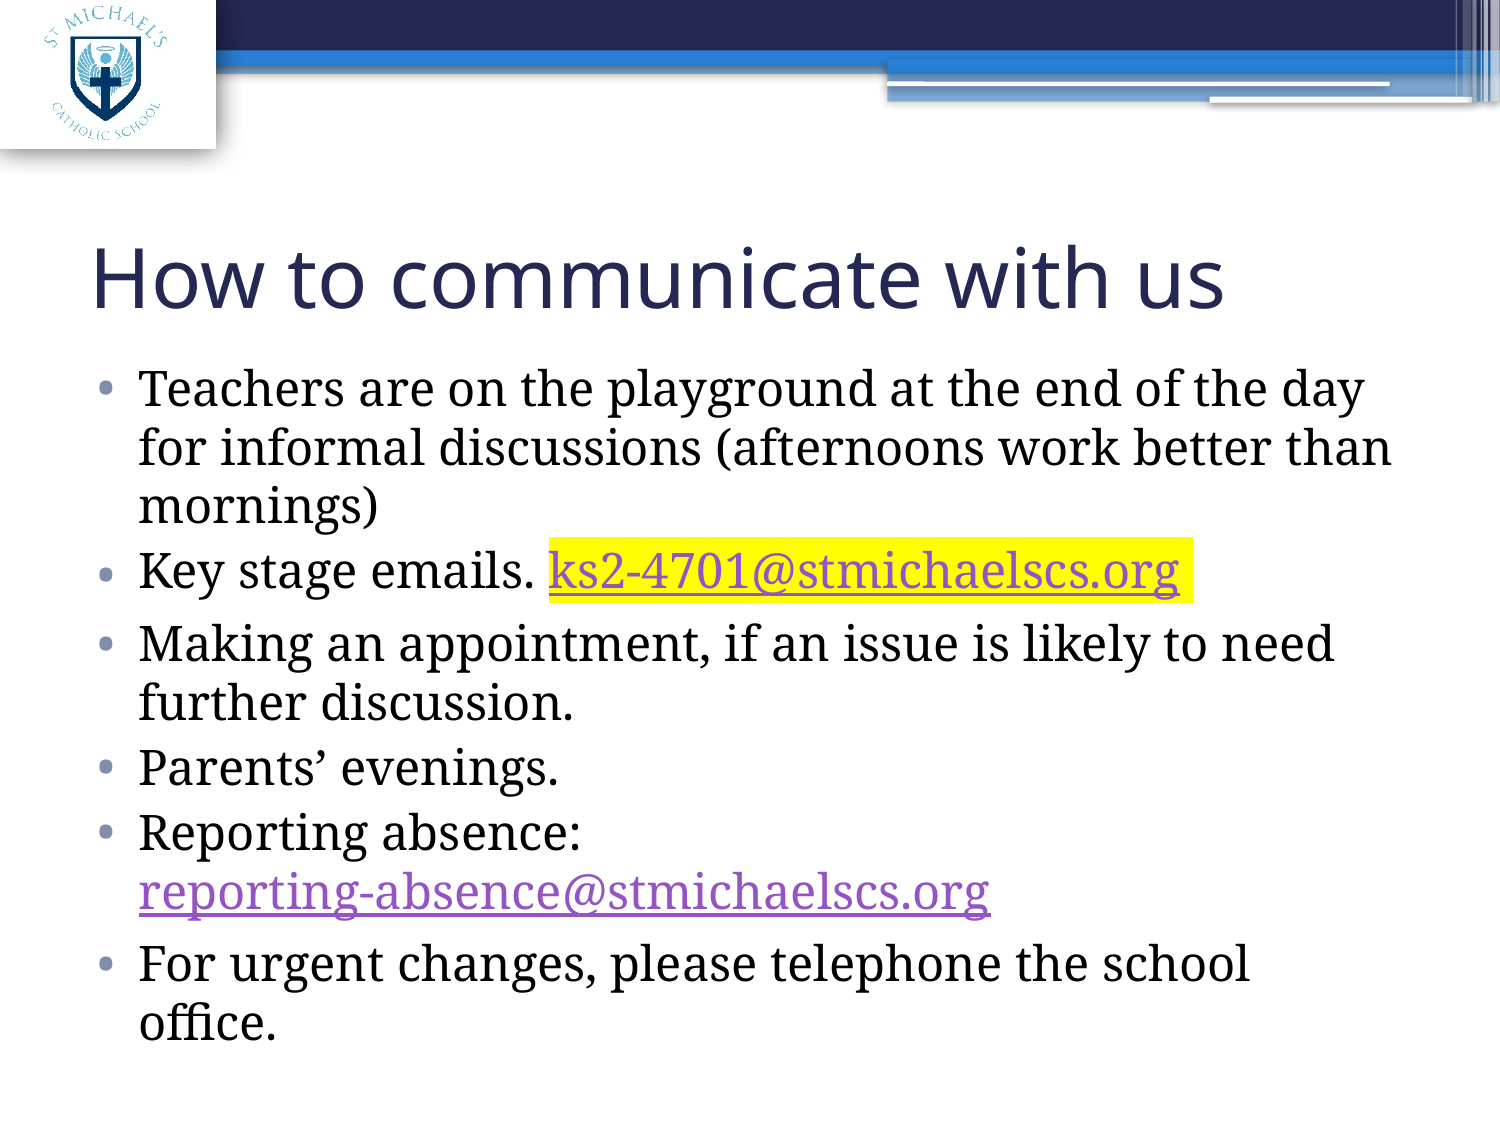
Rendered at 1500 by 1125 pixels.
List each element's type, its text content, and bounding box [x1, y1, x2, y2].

picture [0, 0, 217, 150]
title How to communicate with us [75, 187, 1425, 363]
text_box Teachers are on the playground at the end of the day for informal discussions (afternoons work better than mornings) Key stage emails. ks2-4701@stmichaelscs.org Making an appointment, if an issue is likely to need further discussion. Parents’ evenings. Reporting absence: reporting-absence@stmichaelscs.org For urgent changes, please telephone the school office. [64, 349, 1415, 1060]
